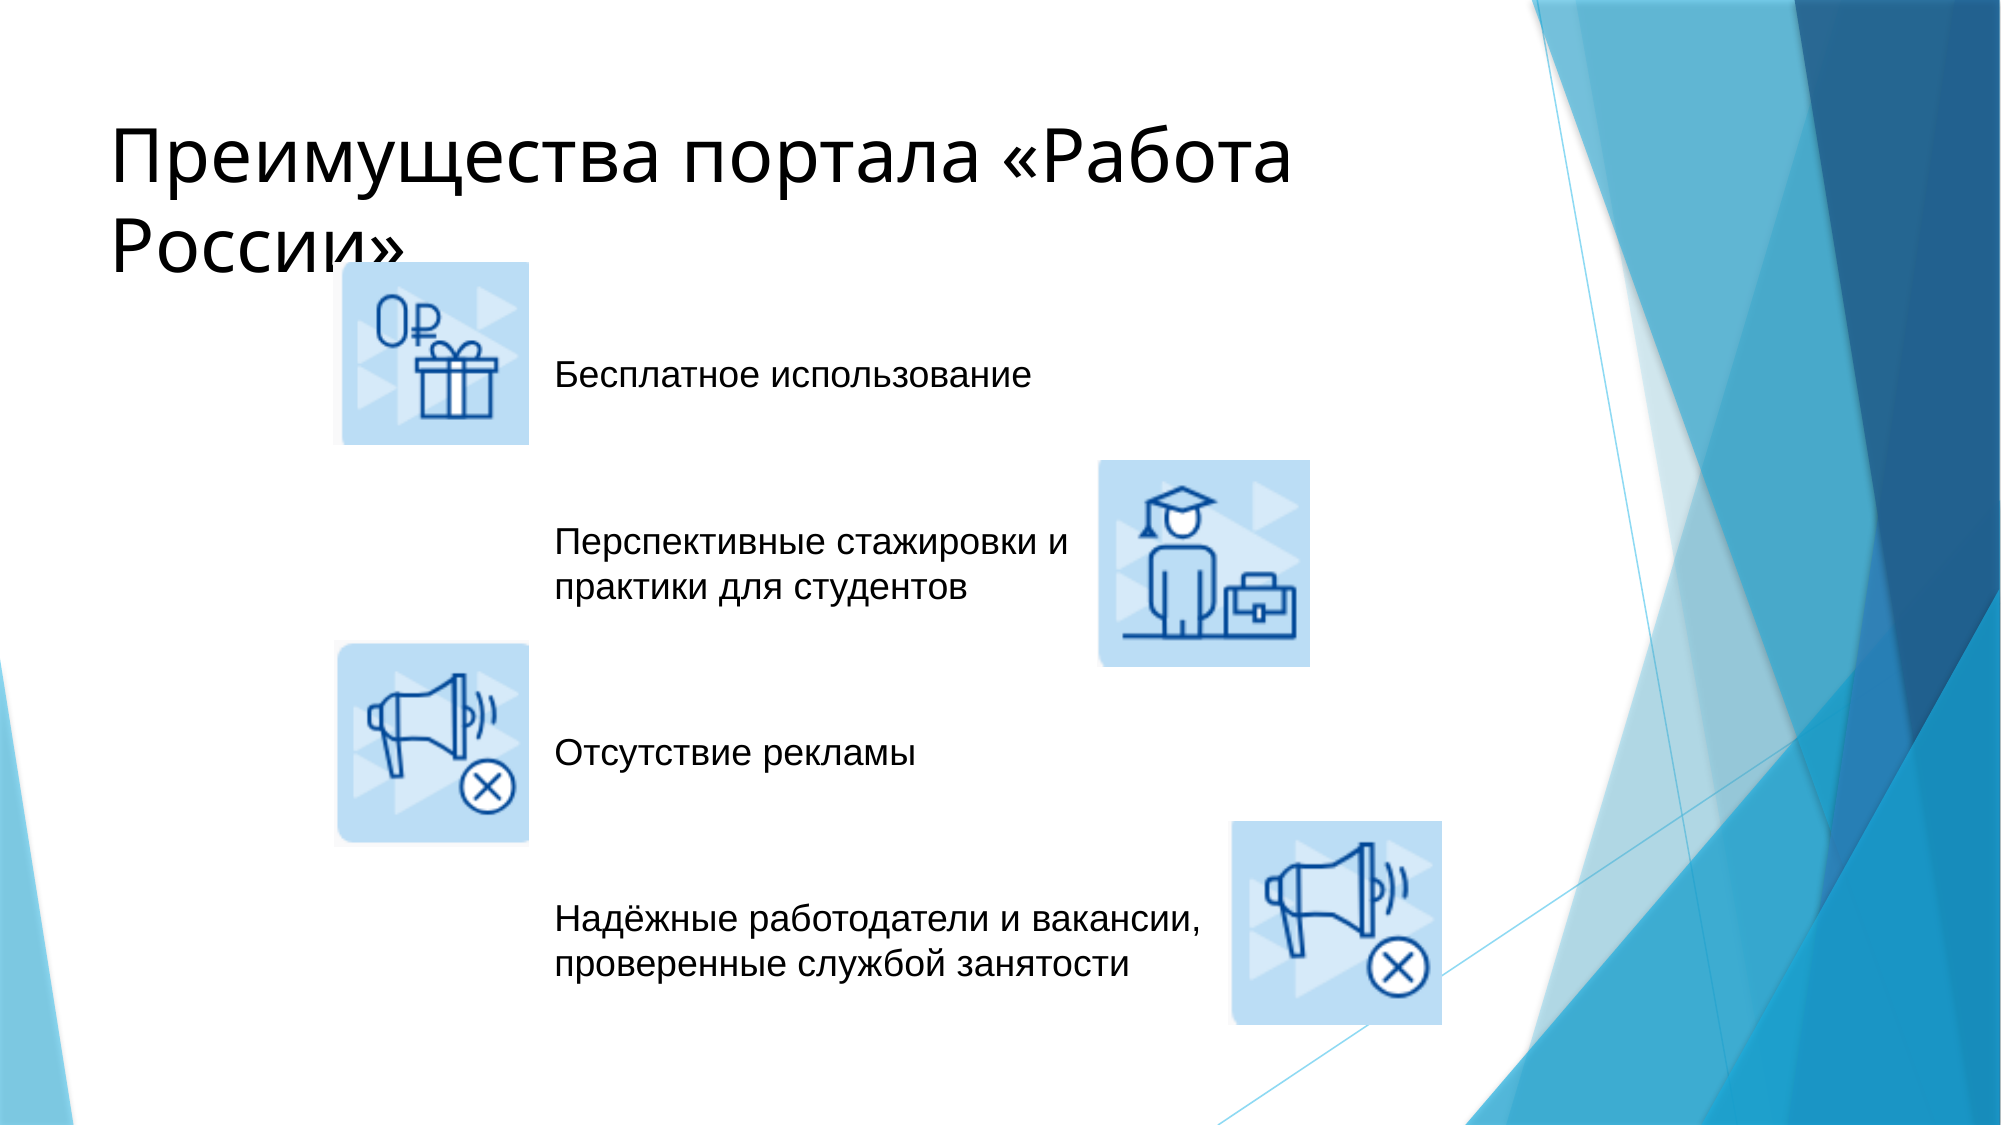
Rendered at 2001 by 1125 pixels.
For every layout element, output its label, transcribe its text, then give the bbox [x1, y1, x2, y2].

picture [1096, 459, 1310, 667]
picture [1228, 820, 1442, 1026]
text_box Перспективные стажировки и практики для студентов [539, 509, 1091, 615]
picture [332, 261, 530, 446]
text_box Бесплатное использование [539, 343, 1067, 403]
text_box Надёжные работодатели и вакансии, проверенные службой занятости [539, 886, 1223, 992]
picture [334, 640, 530, 848]
title Преимущества портала «Работа России» [94, 99, 1551, 317]
text_box Отсутствие рекламы [539, 720, 1067, 781]
